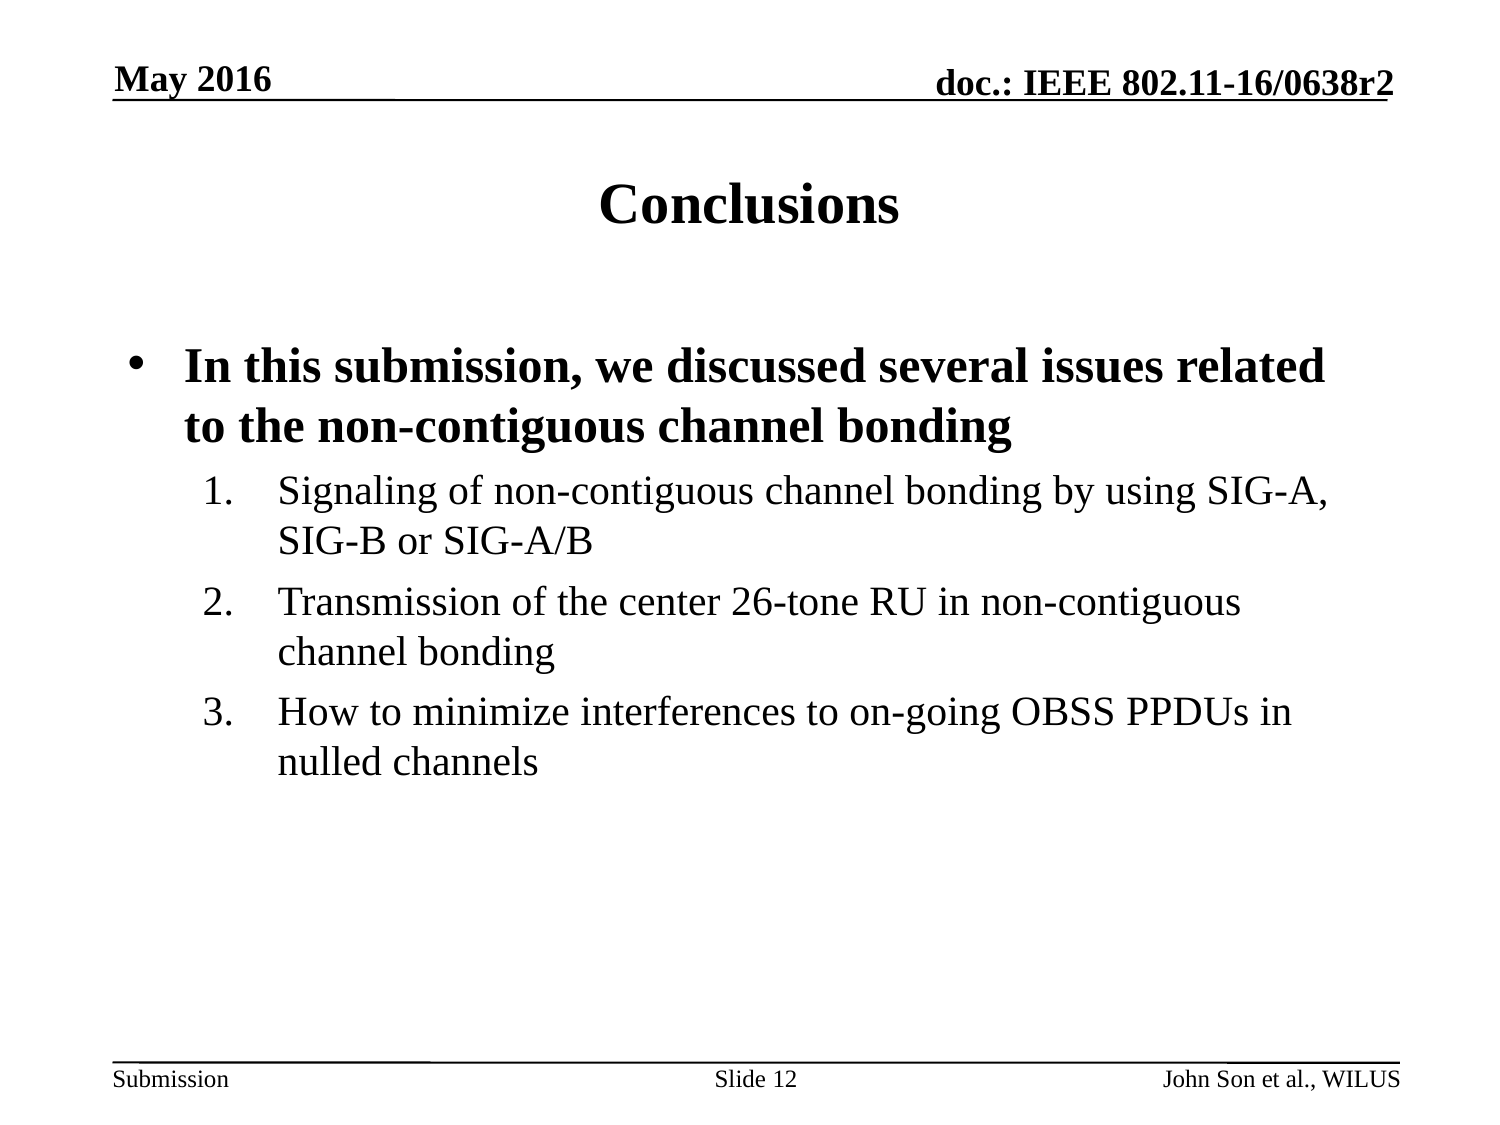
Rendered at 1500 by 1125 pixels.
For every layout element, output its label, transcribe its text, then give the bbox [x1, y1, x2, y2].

footer John Son et al., WILUS [878, 1061, 1402, 1093]
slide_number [114, 54, 423, 100]
list In this submission, we discussed several issues related to the non-contiguous channel bonding Signaling of non-contiguous channel bonding by using SIG-A, SIG-B or SIG-A/B Transmission of the center 26-tone RU in non-contiguous channel bonding How to minimize interferences to on-going OBSS PPDUs in nulled channels [112, 324, 1388, 1000]
title Conclusions [112, 112, 1388, 288]
slide_number Slide 12 [712, 1061, 800, 1123]
